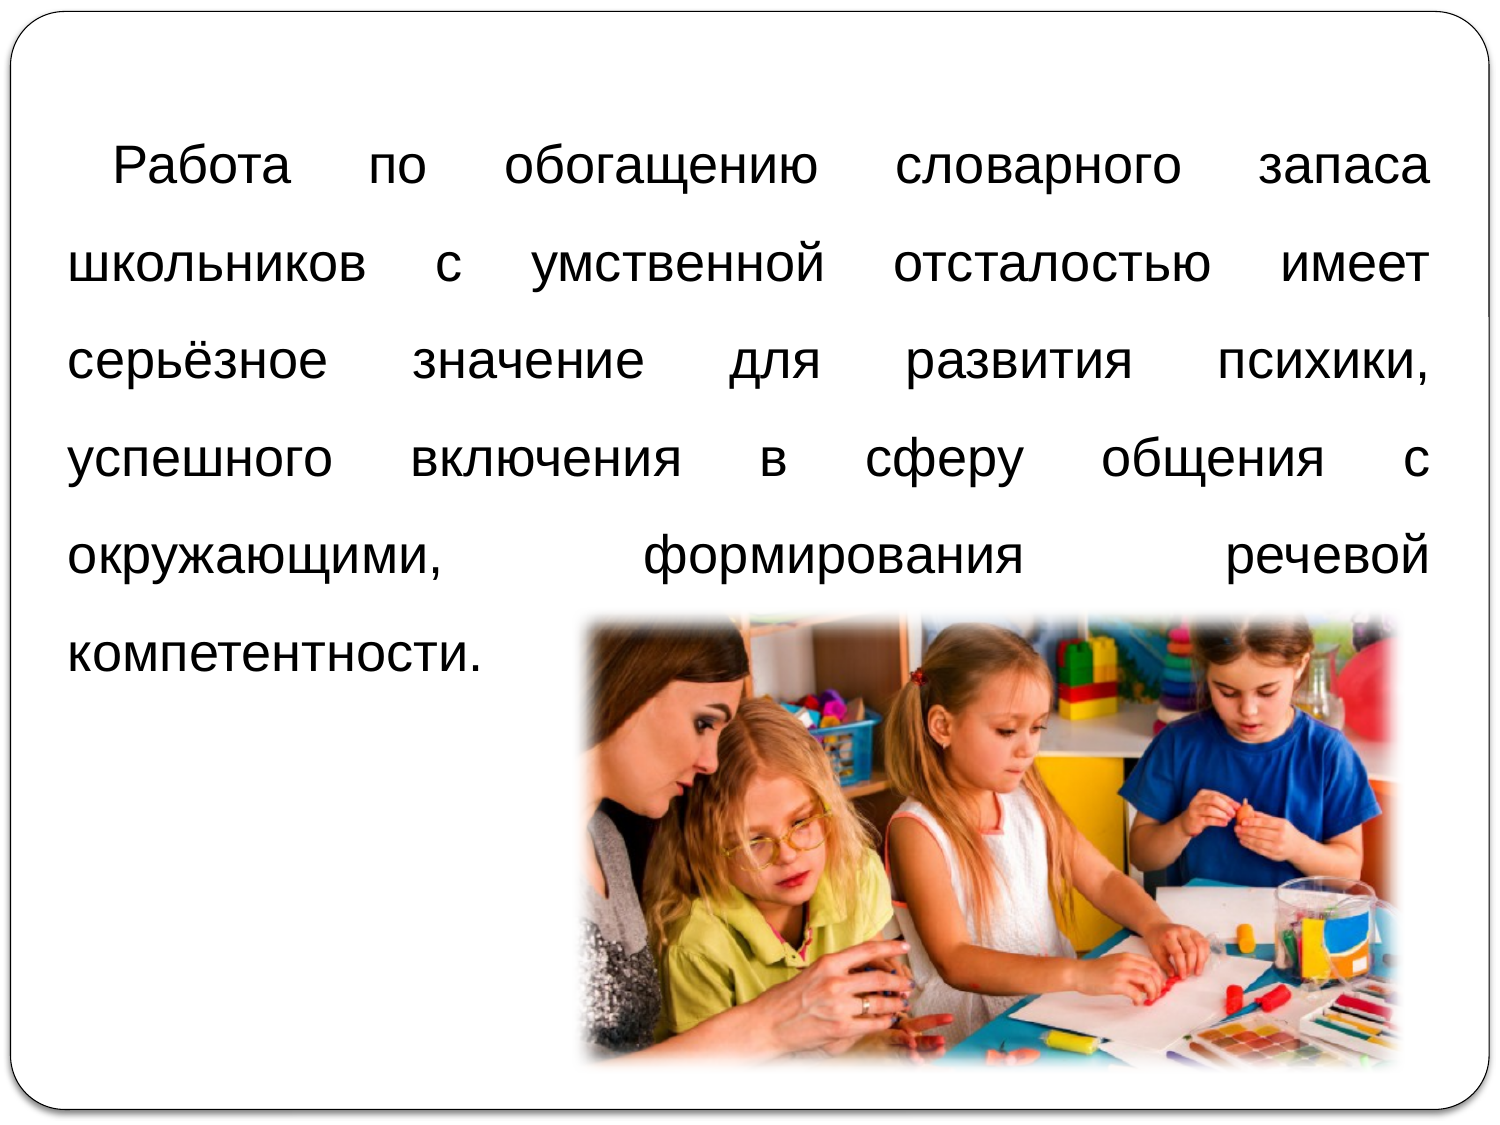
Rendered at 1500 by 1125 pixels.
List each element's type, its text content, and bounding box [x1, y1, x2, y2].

list Работа по обогащению словарного запаса школьников с умственной отсталостью имеет серьёзное значение для развития психики, успешного включения в сферу общения с окружающими, формирования речевой компетентности. [53, 90, 1447, 716]
picture [572, 607, 1405, 1074]
